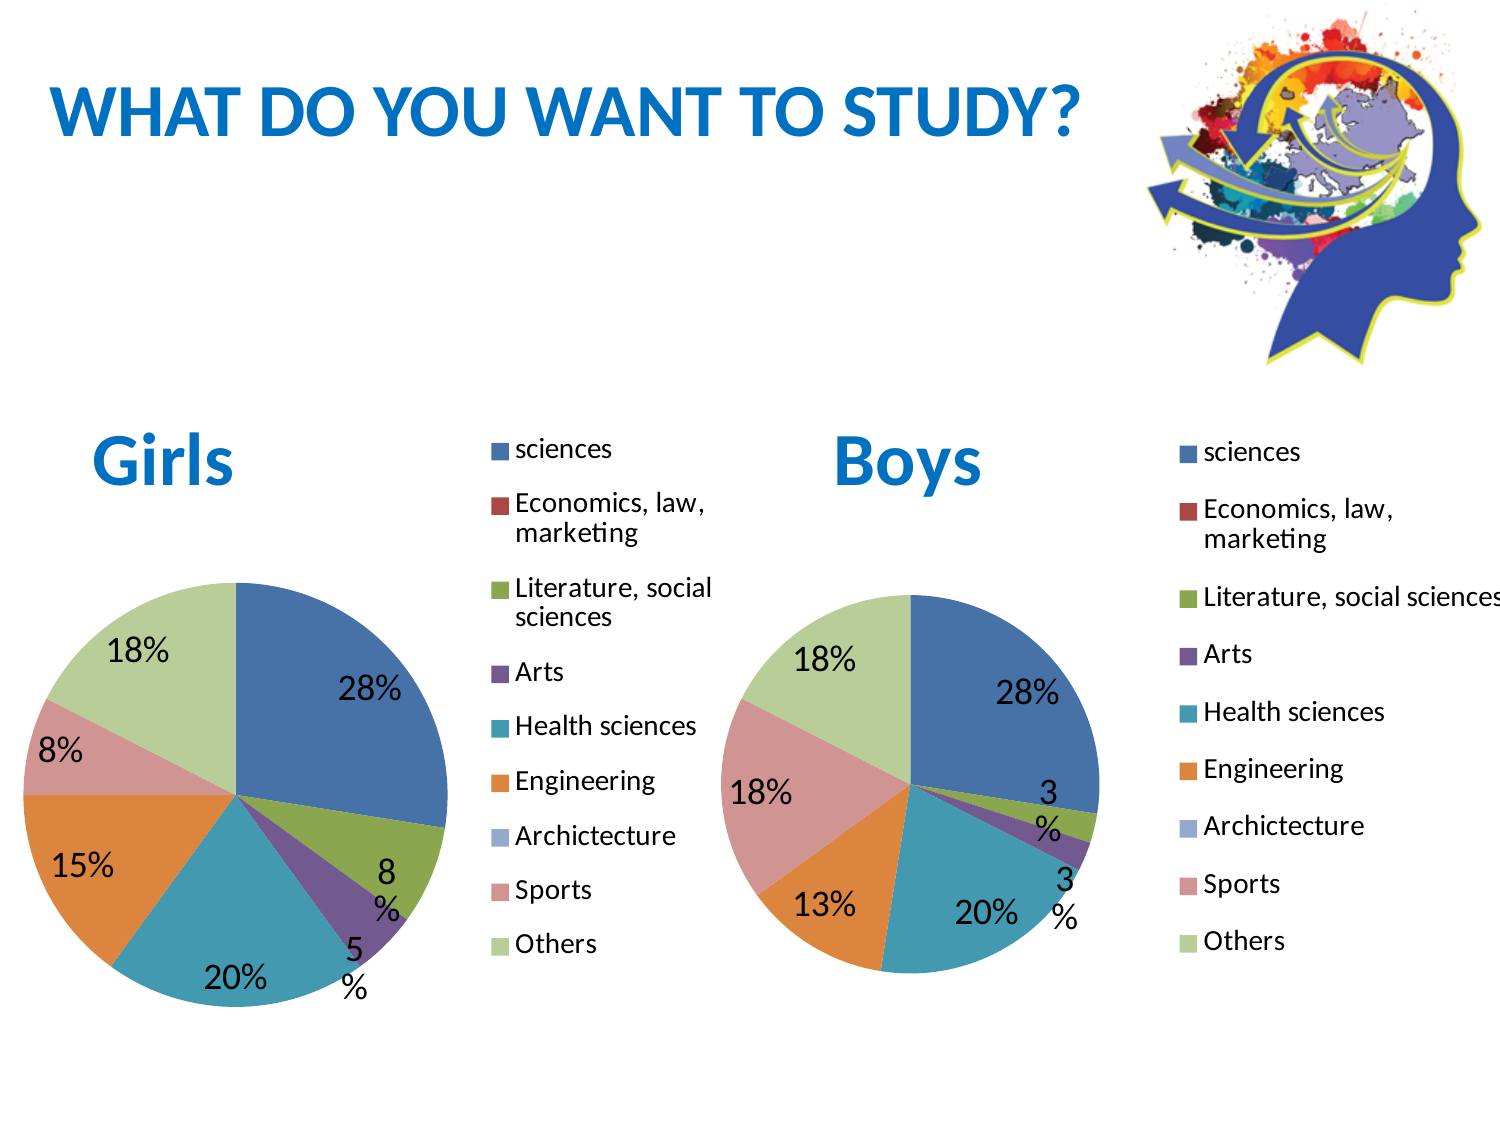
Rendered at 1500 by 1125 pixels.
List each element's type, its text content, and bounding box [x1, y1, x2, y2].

picture [1124, 0, 1500, 374]
text_box What do you want to study? [34, 54, 1099, 250]
chart [0, 396, 1500, 1036]
